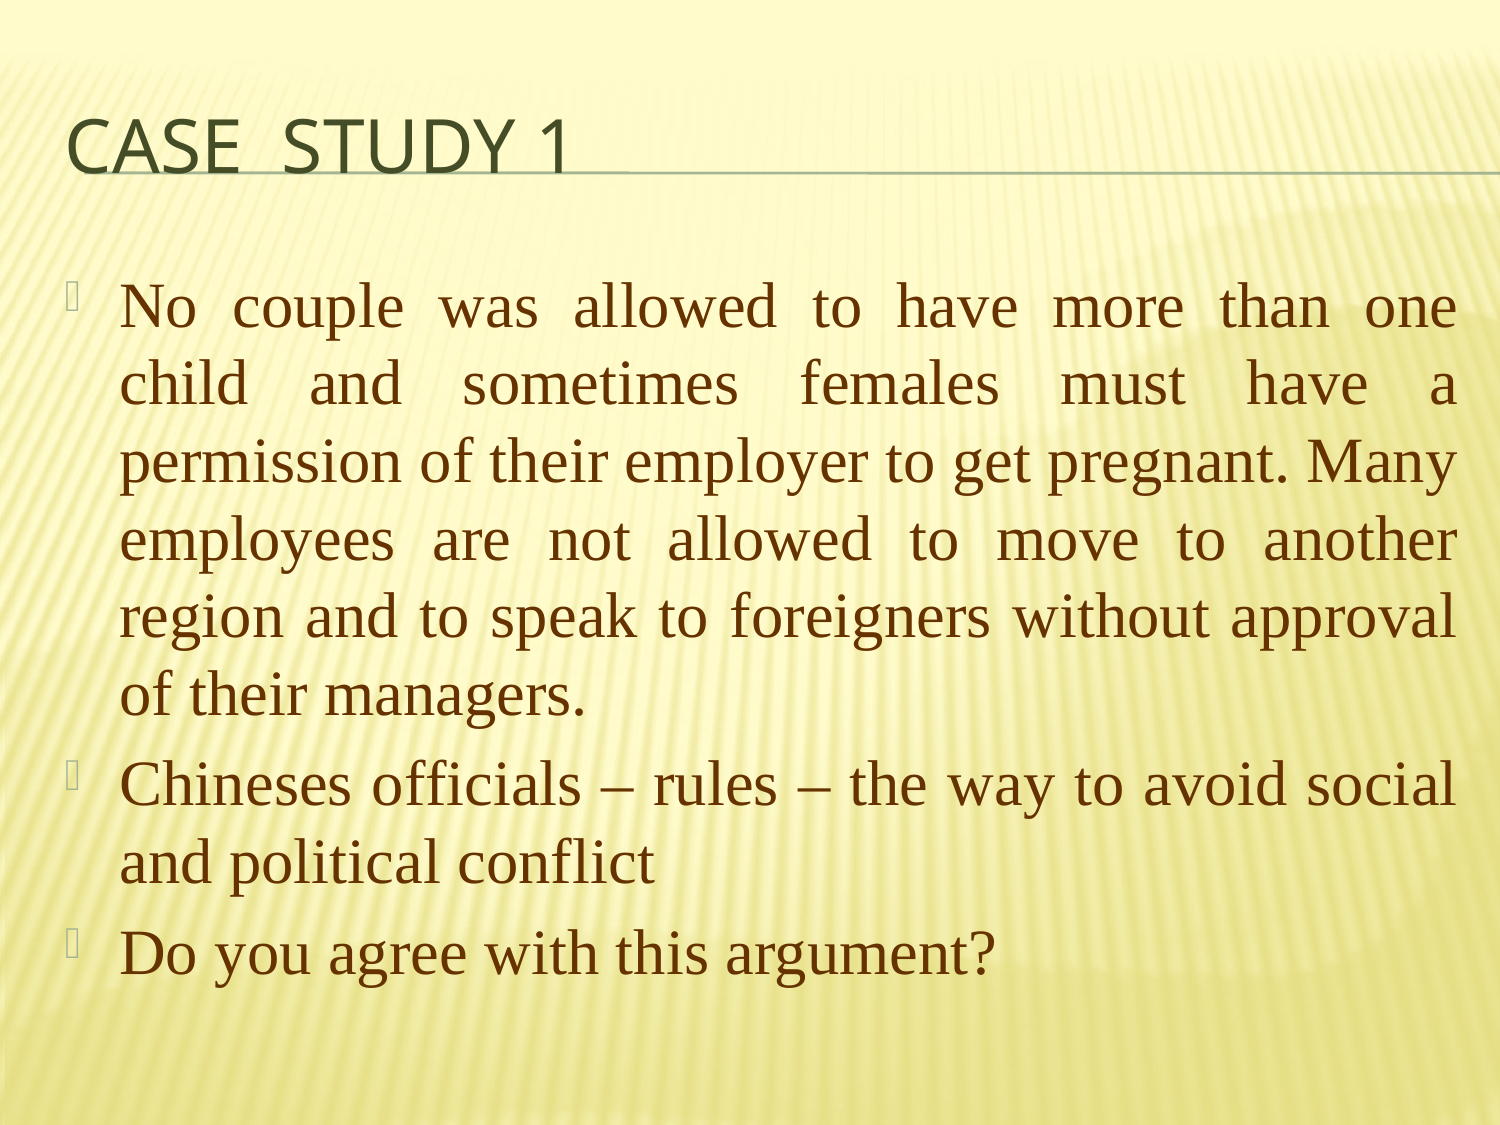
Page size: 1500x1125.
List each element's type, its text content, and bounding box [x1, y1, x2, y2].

list No couple was allowed to have more than one child and sometimes females must have a permission of their employer to get pregnant. Many employees are not allowed to move to another region and to speak to foreigners without approval of their managers. Chineses officials – rules – the way to avoid social and political conflict Do you agree with this argument? [50, 254, 1475, 998]
title Case study 1 [50, 75, 1475, 213]
